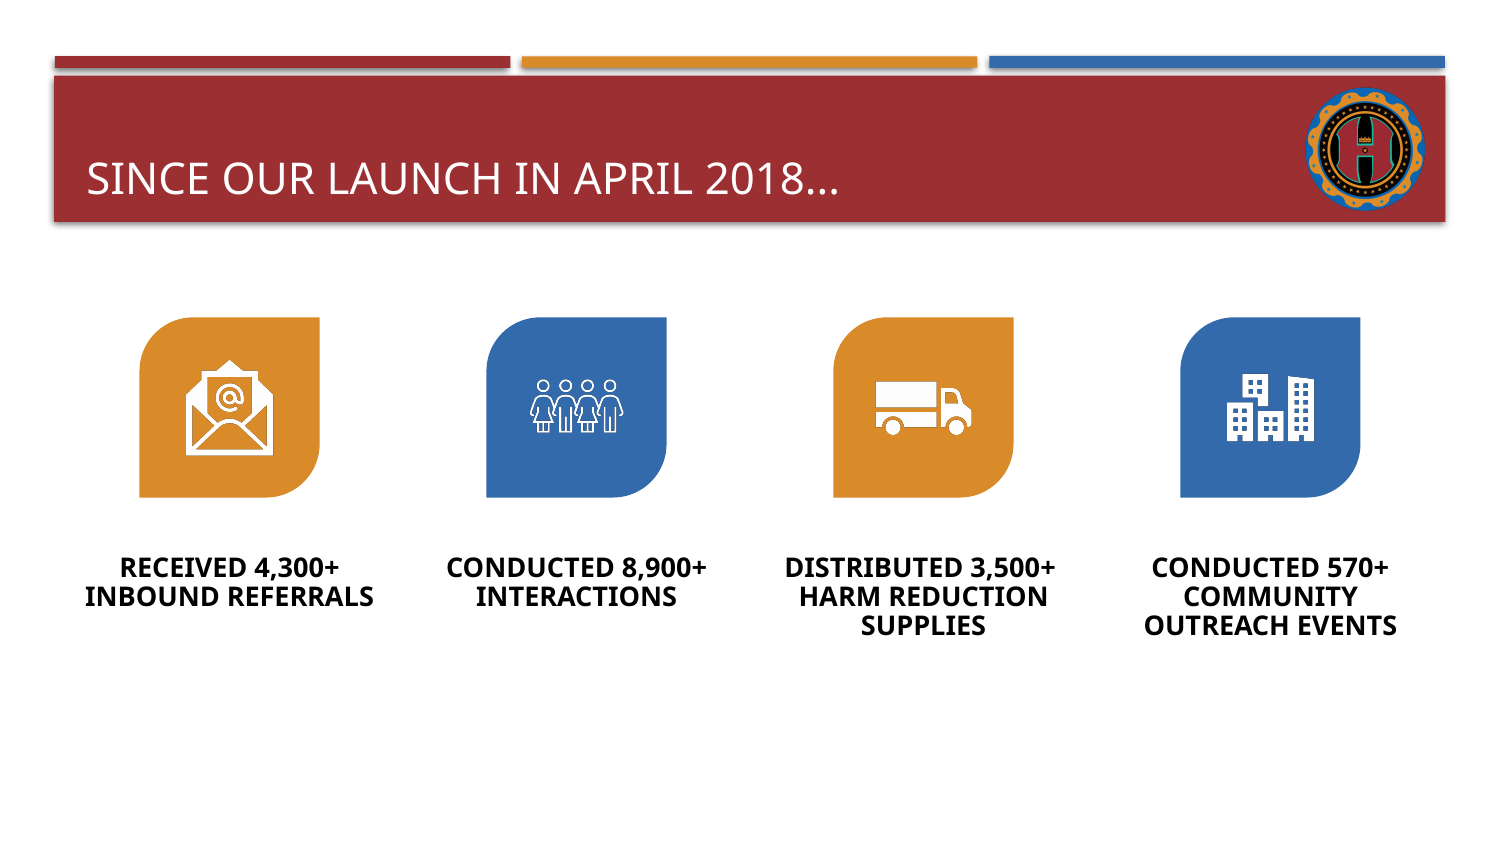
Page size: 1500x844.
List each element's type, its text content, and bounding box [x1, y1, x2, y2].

title Since our launch in April 2018... [71, 86, 1301, 212]
picture [1304, 85, 1431, 212]
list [70, 267, 1429, 722]
